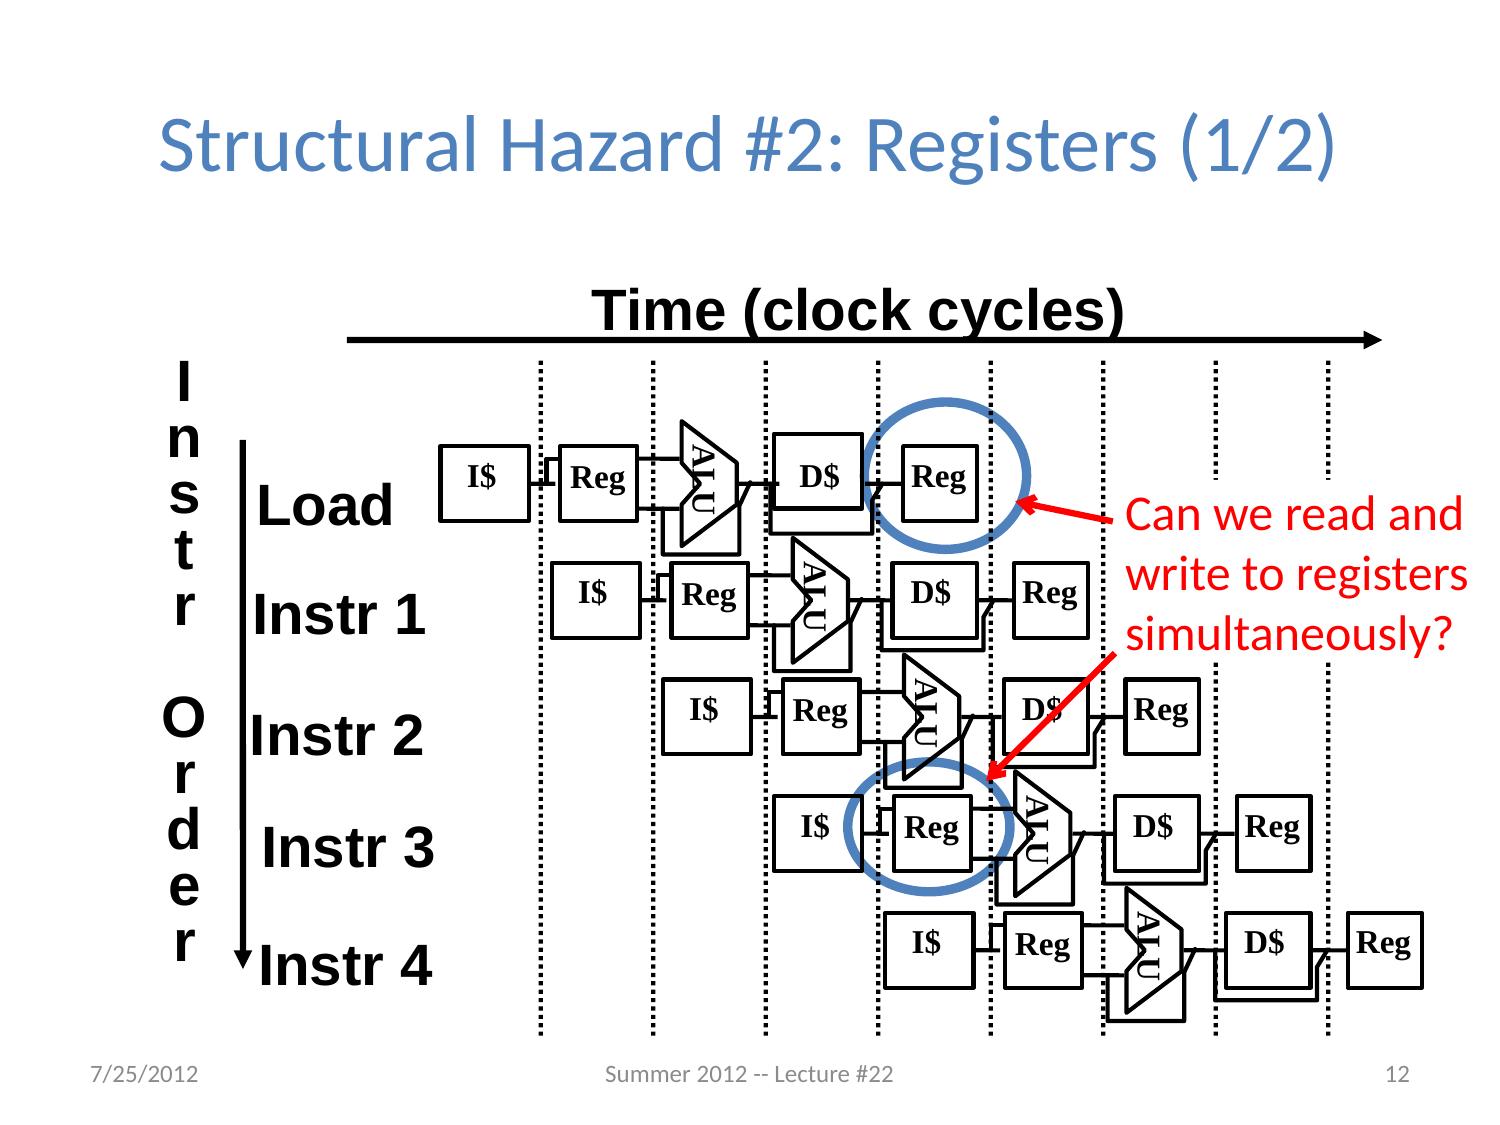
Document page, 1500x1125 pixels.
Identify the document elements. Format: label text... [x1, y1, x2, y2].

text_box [146, 264, 1427, 1036]
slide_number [75, 1042, 425, 1103]
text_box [985, 479, 1482, 782]
slide_number 12 [1074, 1043, 1425, 1103]
title Structural Hazard #2: Registers (1/2) [75, 45, 1425, 233]
footer Summer 2012 -- Lecture #22 [512, 1044, 988, 1103]
